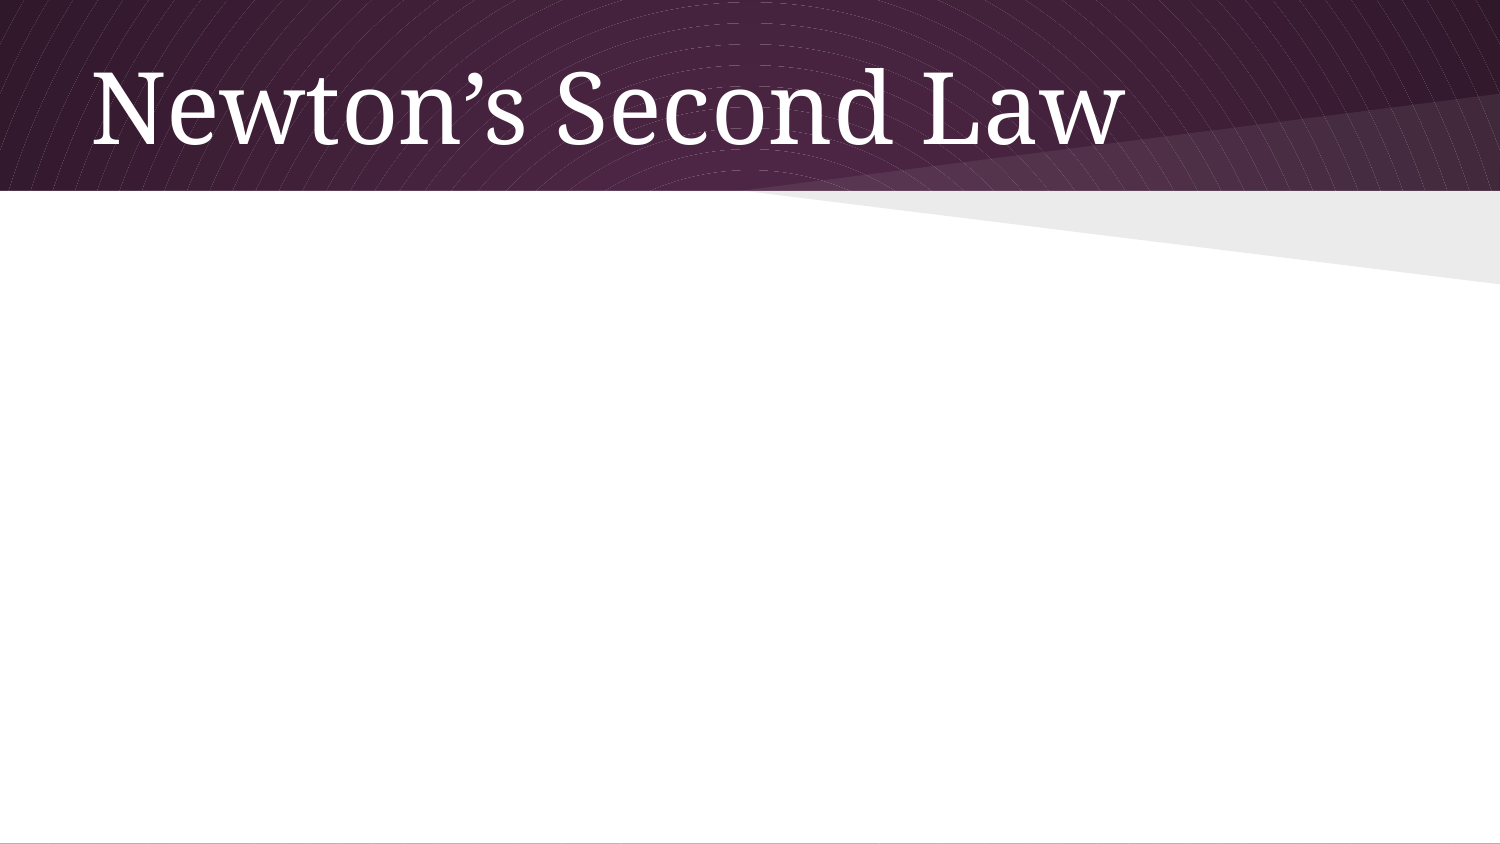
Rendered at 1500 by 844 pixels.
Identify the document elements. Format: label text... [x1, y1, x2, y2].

title Newton’s Second Law [75, 33, 1425, 175]
